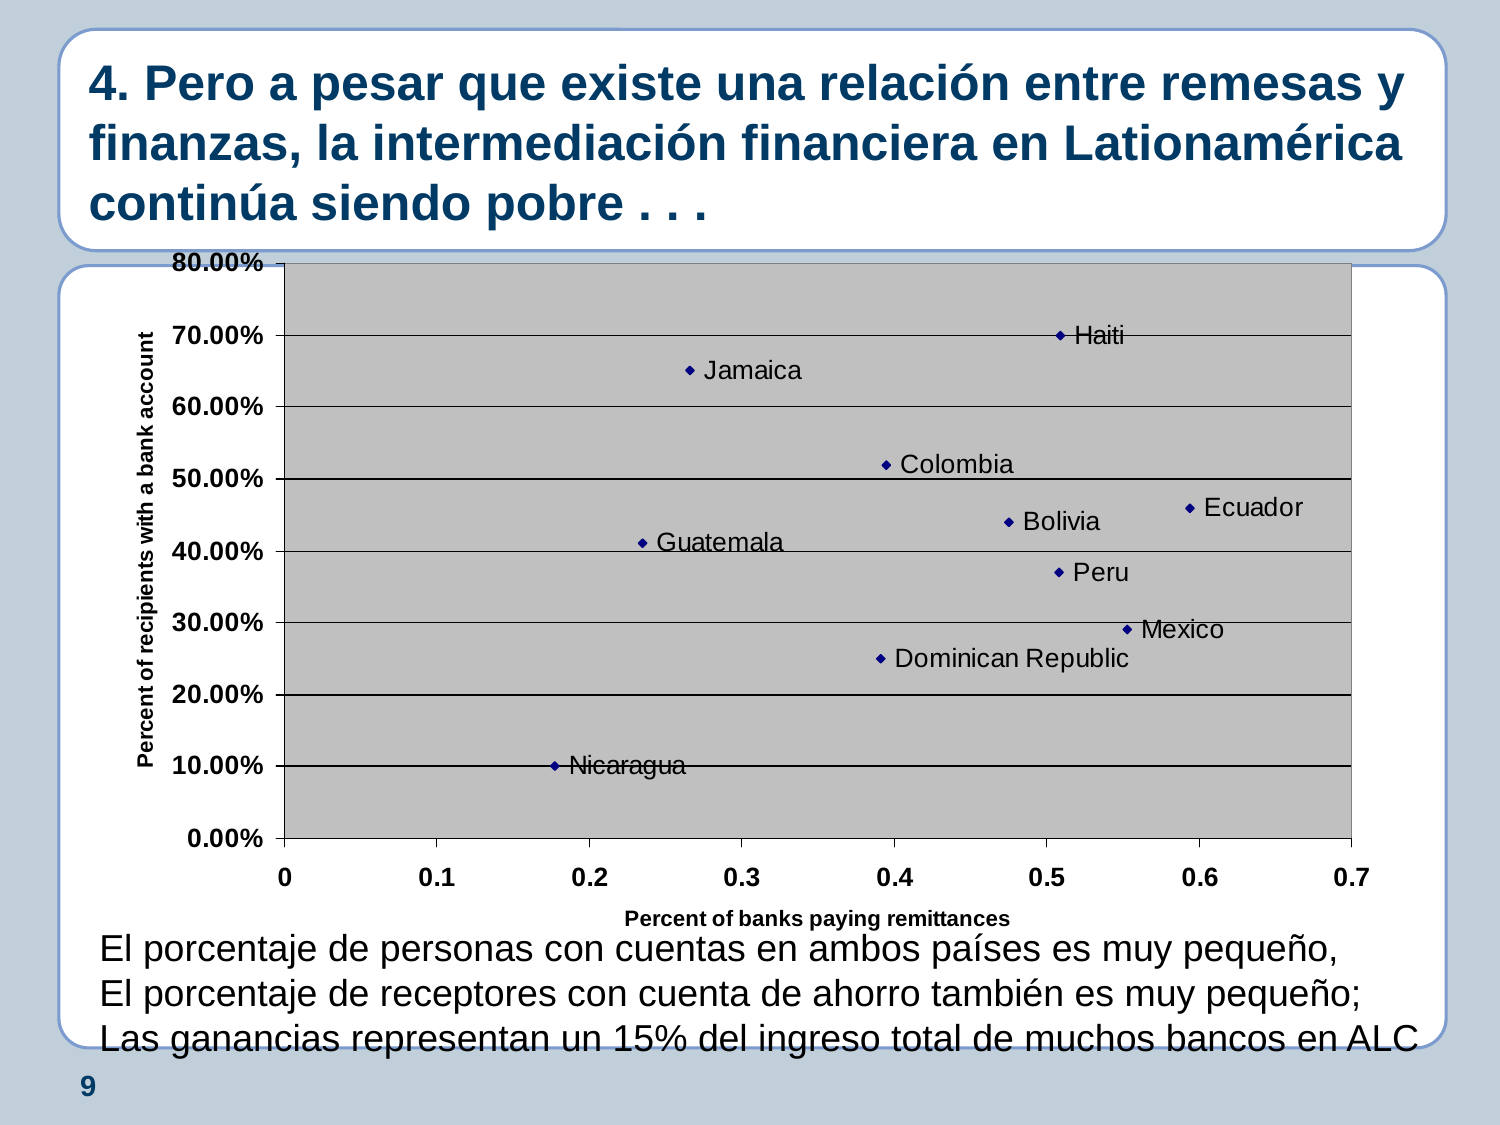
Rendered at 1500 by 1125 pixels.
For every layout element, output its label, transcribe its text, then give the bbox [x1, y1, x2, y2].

text_box El porcentaje de personas con cuentas en ambos países es muy pequeño, El porcentaje de receptores con cuenta de ahorro también es muy pequeño; Las ganancias representan un 15% del ingreso total de muchos bancos en ALC [84, 916, 1435, 1067]
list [104, 219, 1395, 963]
title 4. Pero a pesar que existe una relación entre remesas y finanzas, la intermediación financiera en Lationamérica continúa siendo pobre . . . [88, 29, 1448, 231]
